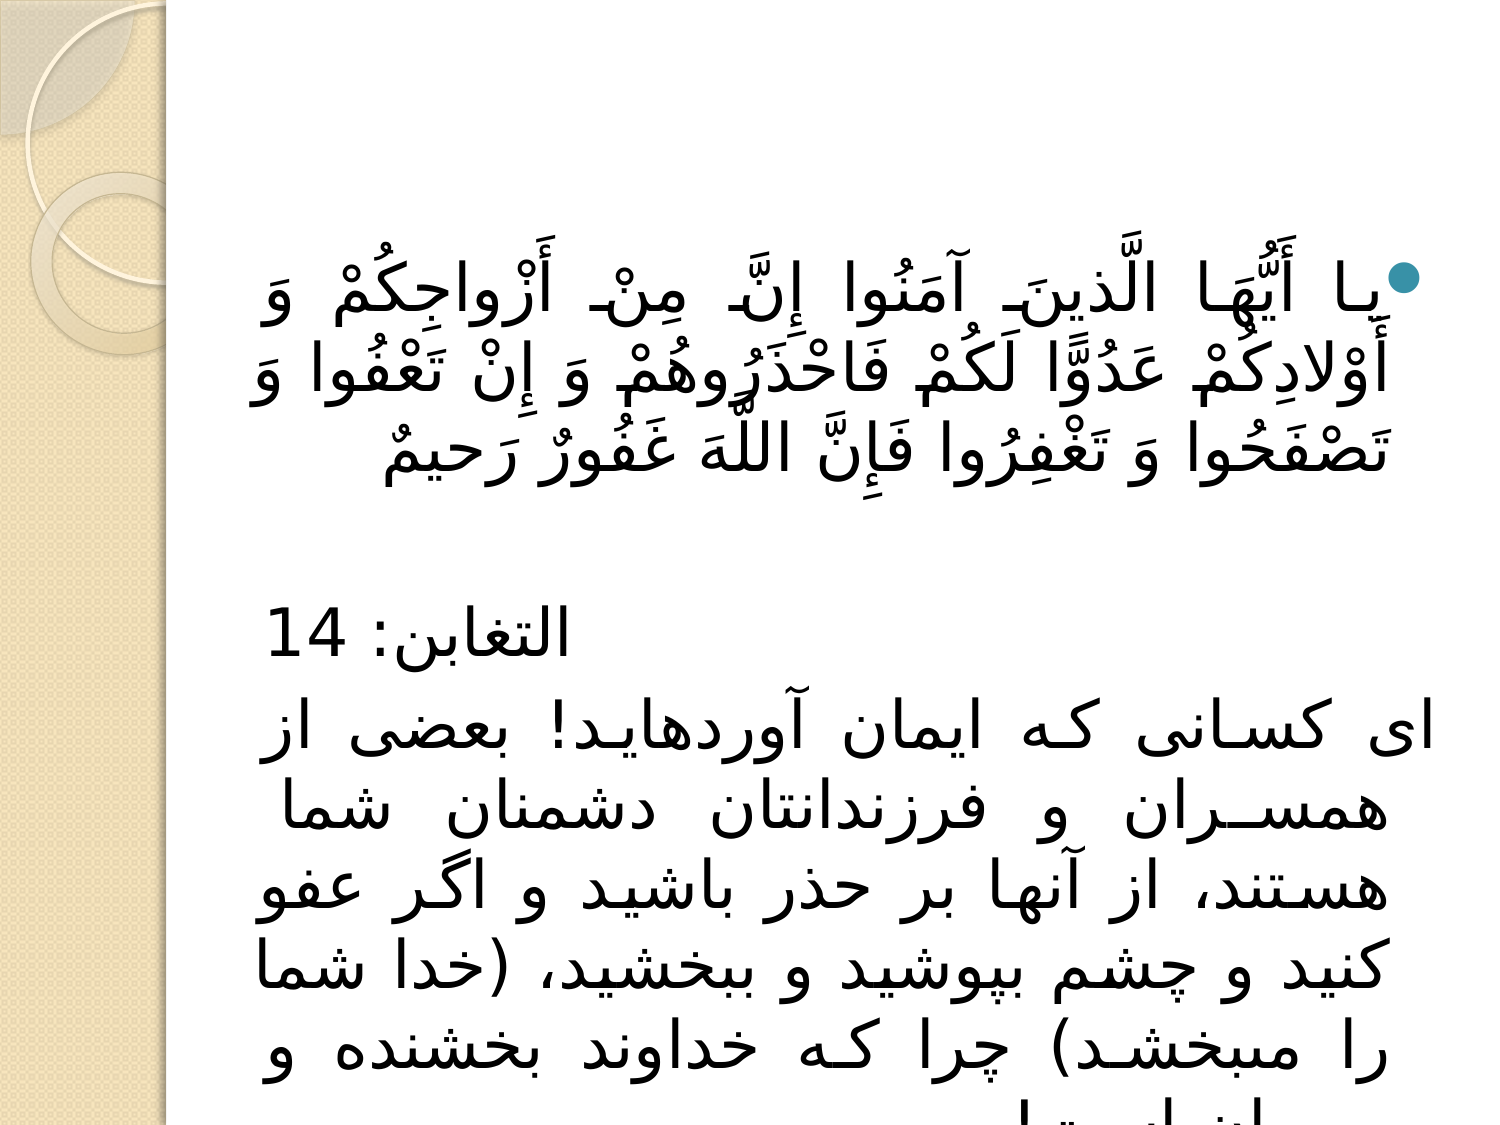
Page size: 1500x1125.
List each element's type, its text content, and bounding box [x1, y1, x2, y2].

list يا أَيُّهَا الَّذينَ آمَنُوا إِنَّ مِنْ أَزْواجِكُمْ وَ أَوْلادِكُمْ عَدُوًّا لَكُمْ فَاحْذَرُوهُمْ وَ إِنْ تَعْفُوا وَ تَصْفَحُوا وَ تَغْفِرُوا فَإِنَّ اللَّهَ غَفُورٌ رَحيمٌ التغابن: 14 اى كسانى كه ايمان آورده‏ايد! بعضى از همسران و فرزندانتان دشمنان شما هستند، از آنها بر حذر باشيد و اگر عفو كنيد و چشم بپوشيد و ببخشيد، (خدا شما را مى‏بخشد) چرا كه خداوند بخشنده و مهربان است! [235, 237, 1466, 1025]
